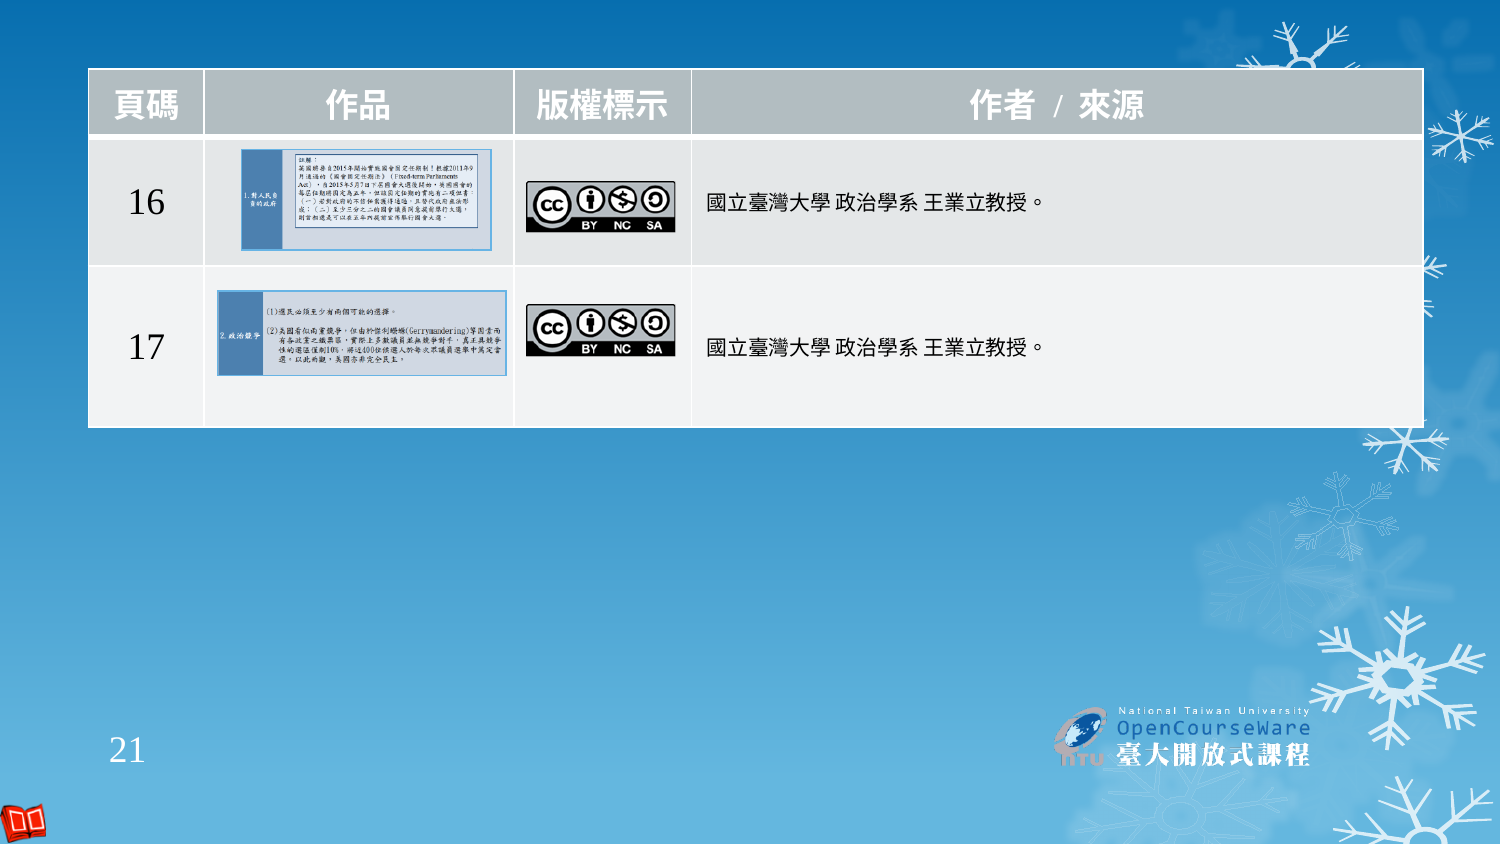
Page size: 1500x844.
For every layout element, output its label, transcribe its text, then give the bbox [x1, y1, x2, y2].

picture [1033, 693, 1330, 781]
table_cell [205, 267, 513, 426]
table_header 版權標示 [515, 70, 691, 134]
table_cell [205, 140, 513, 265]
table_cell [515, 140, 691, 265]
table_cell [515, 267, 691, 426]
table_header 作者 / 來源 [692, 70, 1422, 134]
table_cell 17 [89, 267, 203, 426]
slide_number 21 [93, 732, 194, 778]
table_cell 16 [89, 140, 203, 265]
table_cell 國立臺灣大學 政治學系 王業立教授。 [692, 267, 1422, 426]
table_header 頁碼 [89, 70, 203, 134]
picture [0, 803, 46, 843]
table_cell 國立臺灣大學 政治學系 王業立教授。 [692, 140, 1422, 265]
table_header 作品 [205, 70, 513, 134]
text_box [217, 149, 677, 376]
